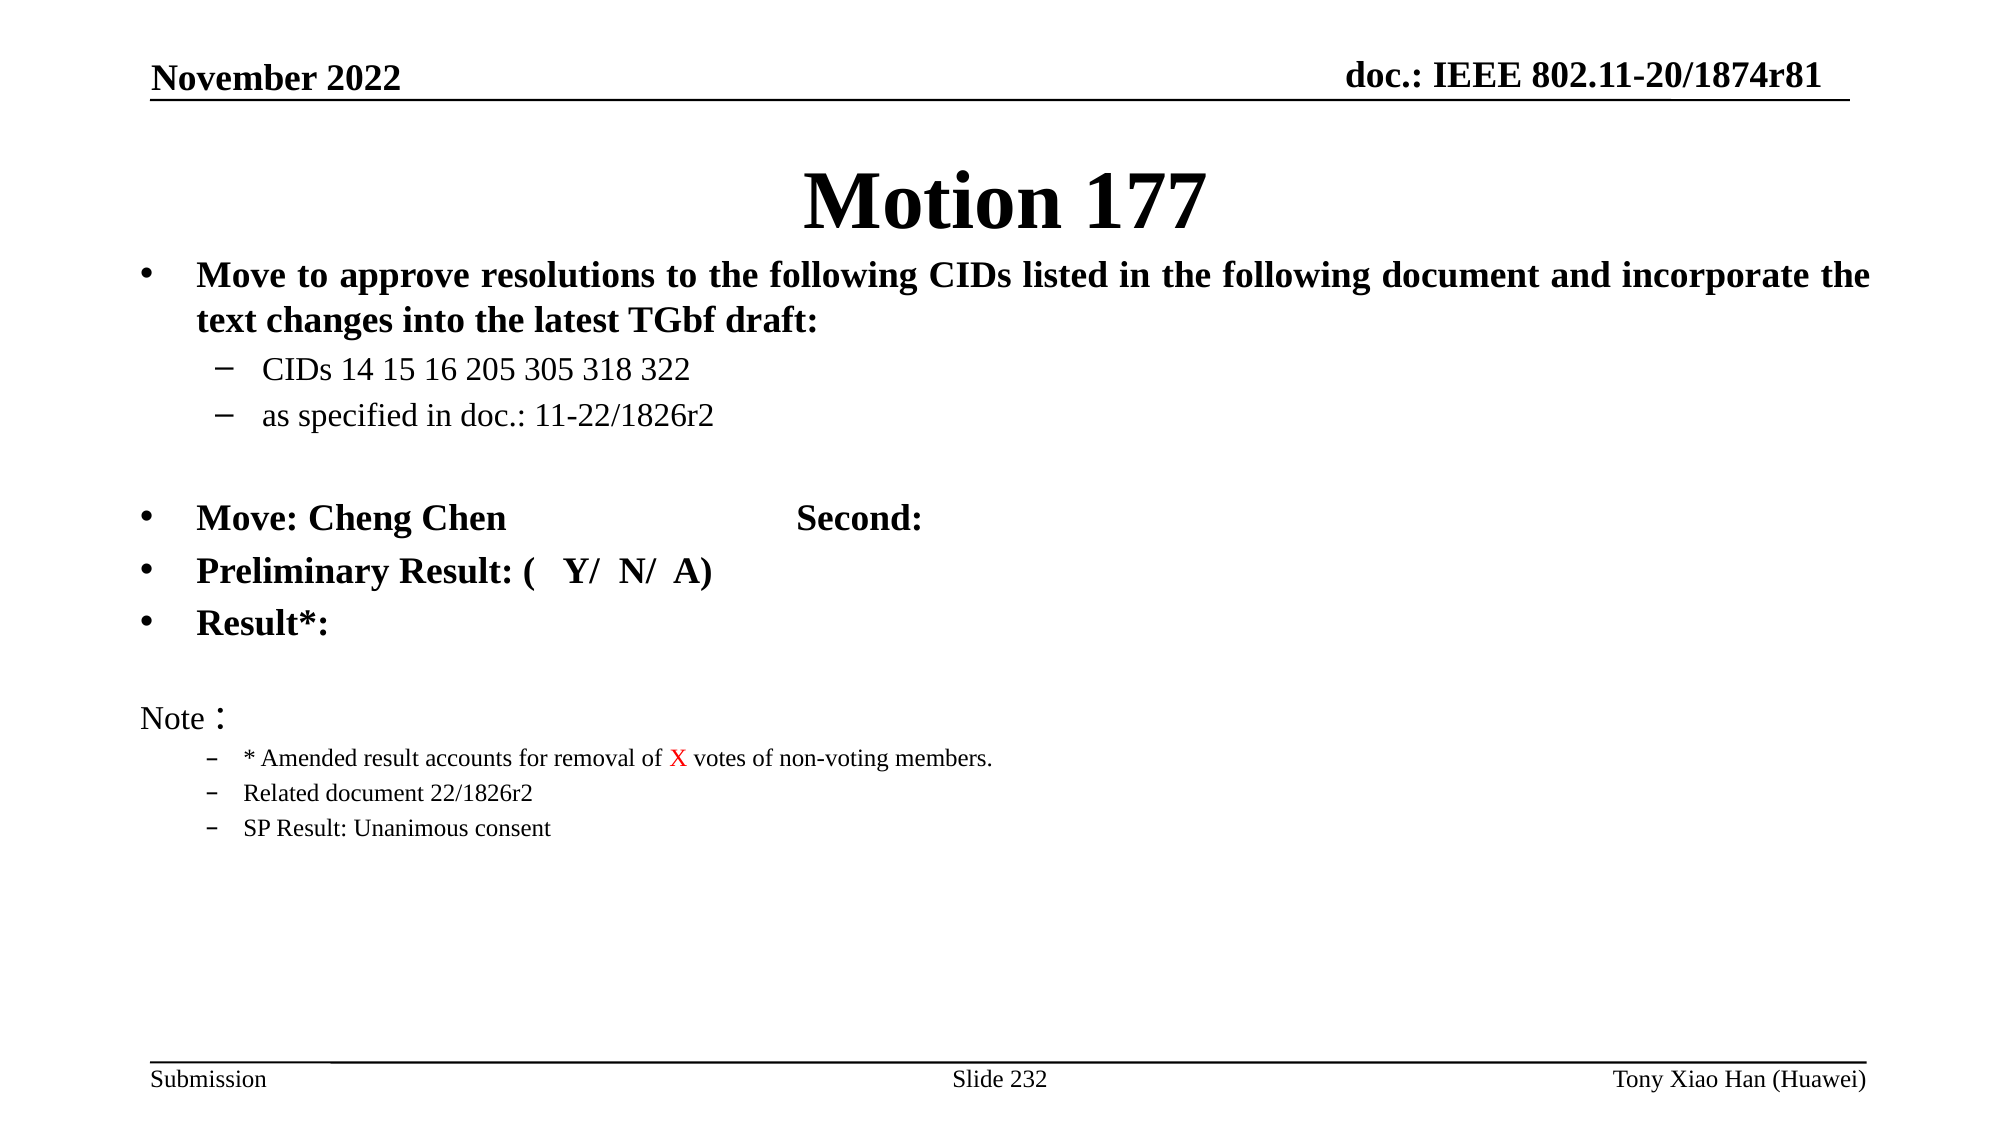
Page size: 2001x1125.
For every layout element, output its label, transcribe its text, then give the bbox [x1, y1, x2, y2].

text_box Move to approve resolutions to the following CIDs listed in the following document and incorporate the text changes into the latest TGbf draft: CIDs 14 15 16 205 305 318 322 as specified in doc.: 11-22/1826r2 Move: Cheng Chen Second: Preliminary Result: ( Y/ N/ A) Result*: Note： * Amended result accounts for removal of X votes of non-voting members. Related document 22/1826r2 SP Result: Unanimous consent [125, 212, 1888, 963]
text_box Motion 177 [368, 137, 1644, 212]
